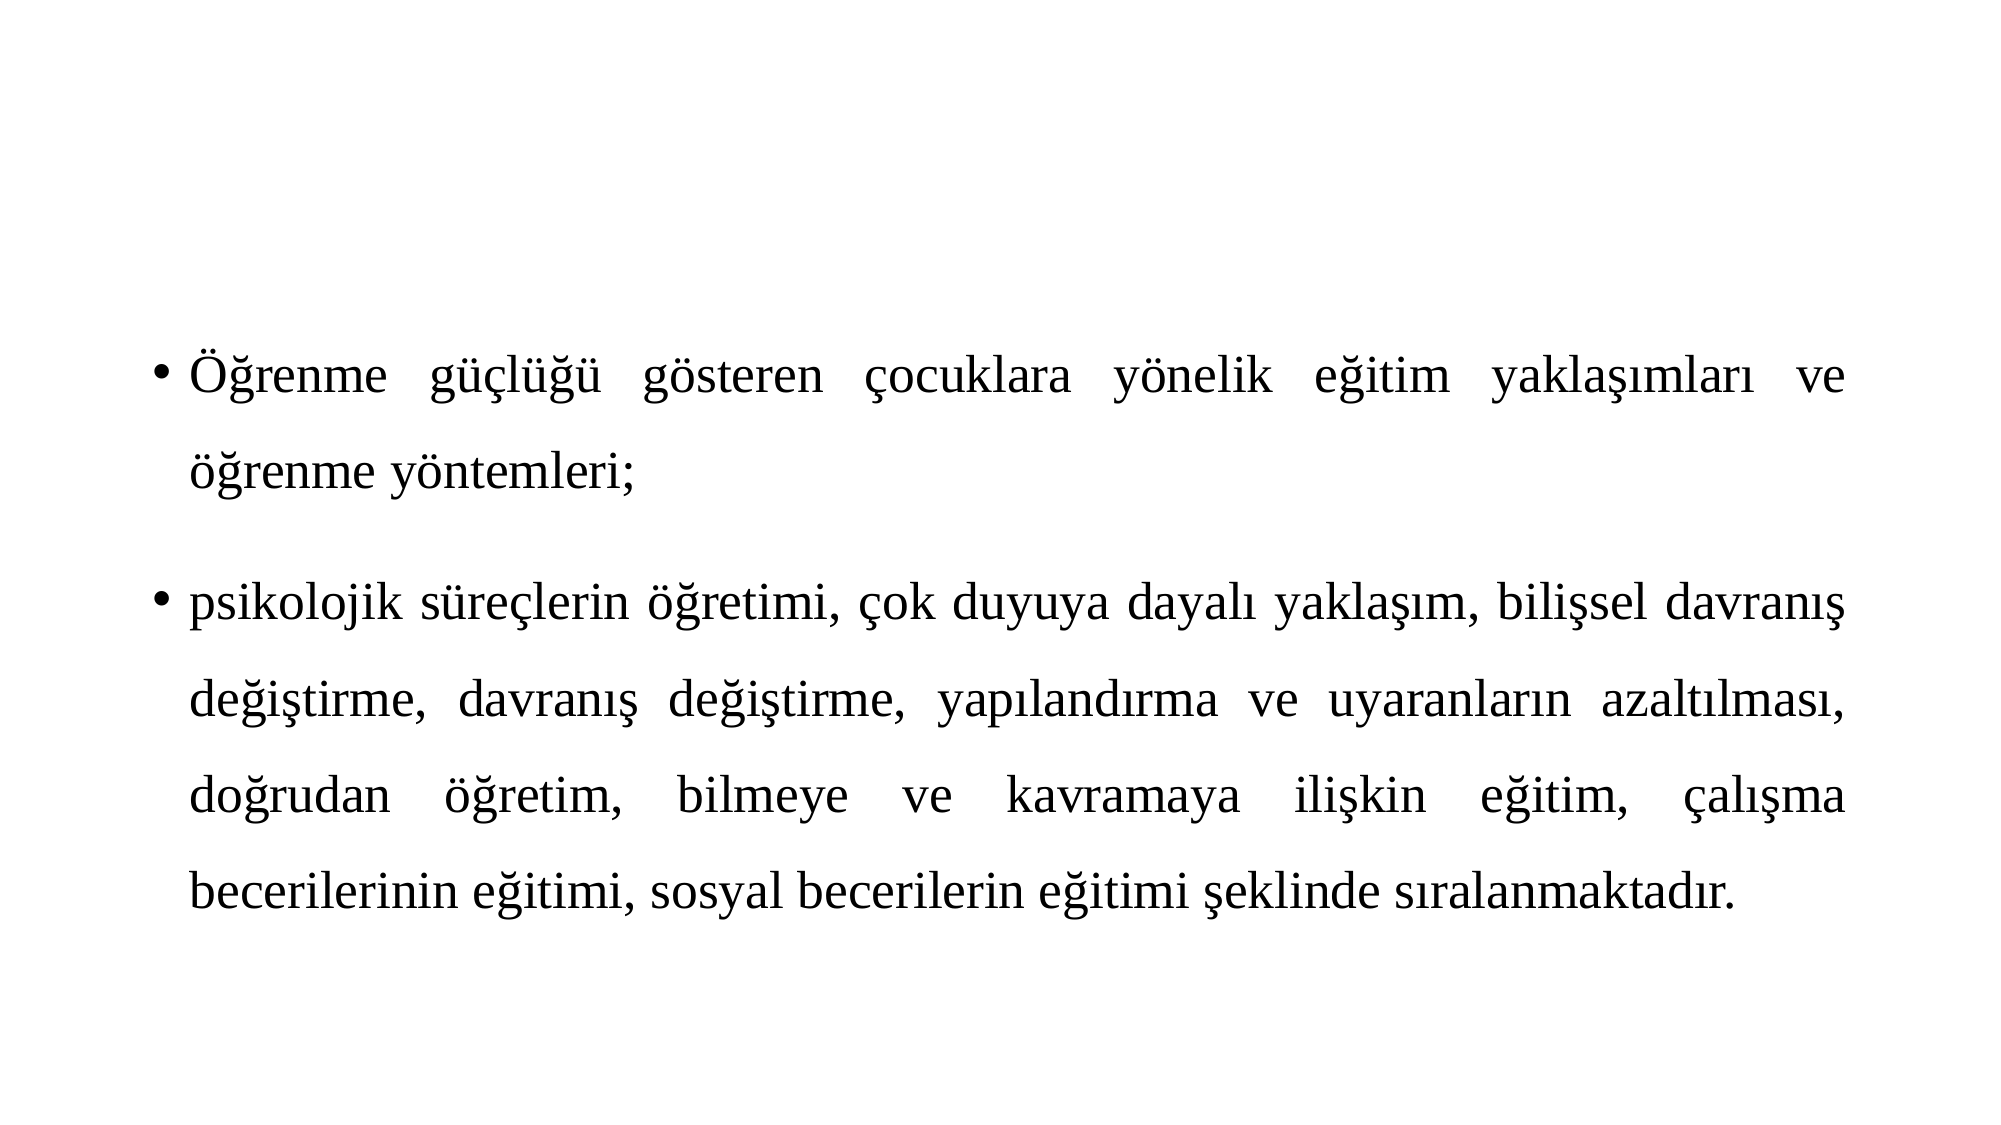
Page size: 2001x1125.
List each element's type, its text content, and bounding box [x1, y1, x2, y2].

list Öğrenme güçlüğü gösteren çocuklara yönelik eğitim yaklaşımları ve öğrenme yöntemleri; psikolojik süreçlerin öğretimi, çok duyuya dayalı yaklaşım, bilişsel davranış değiştirme, davranış değiştirme, yapılandırma ve uyaranların azaltılması, doğrudan öğretim, bilmeye ve kavramaya ilişkin eğitim, çalışma becerilerinin eğitimi, sosyal becerilerin eğitimi şeklinde sıralanmaktadır. [137, 299, 1863, 1014]
